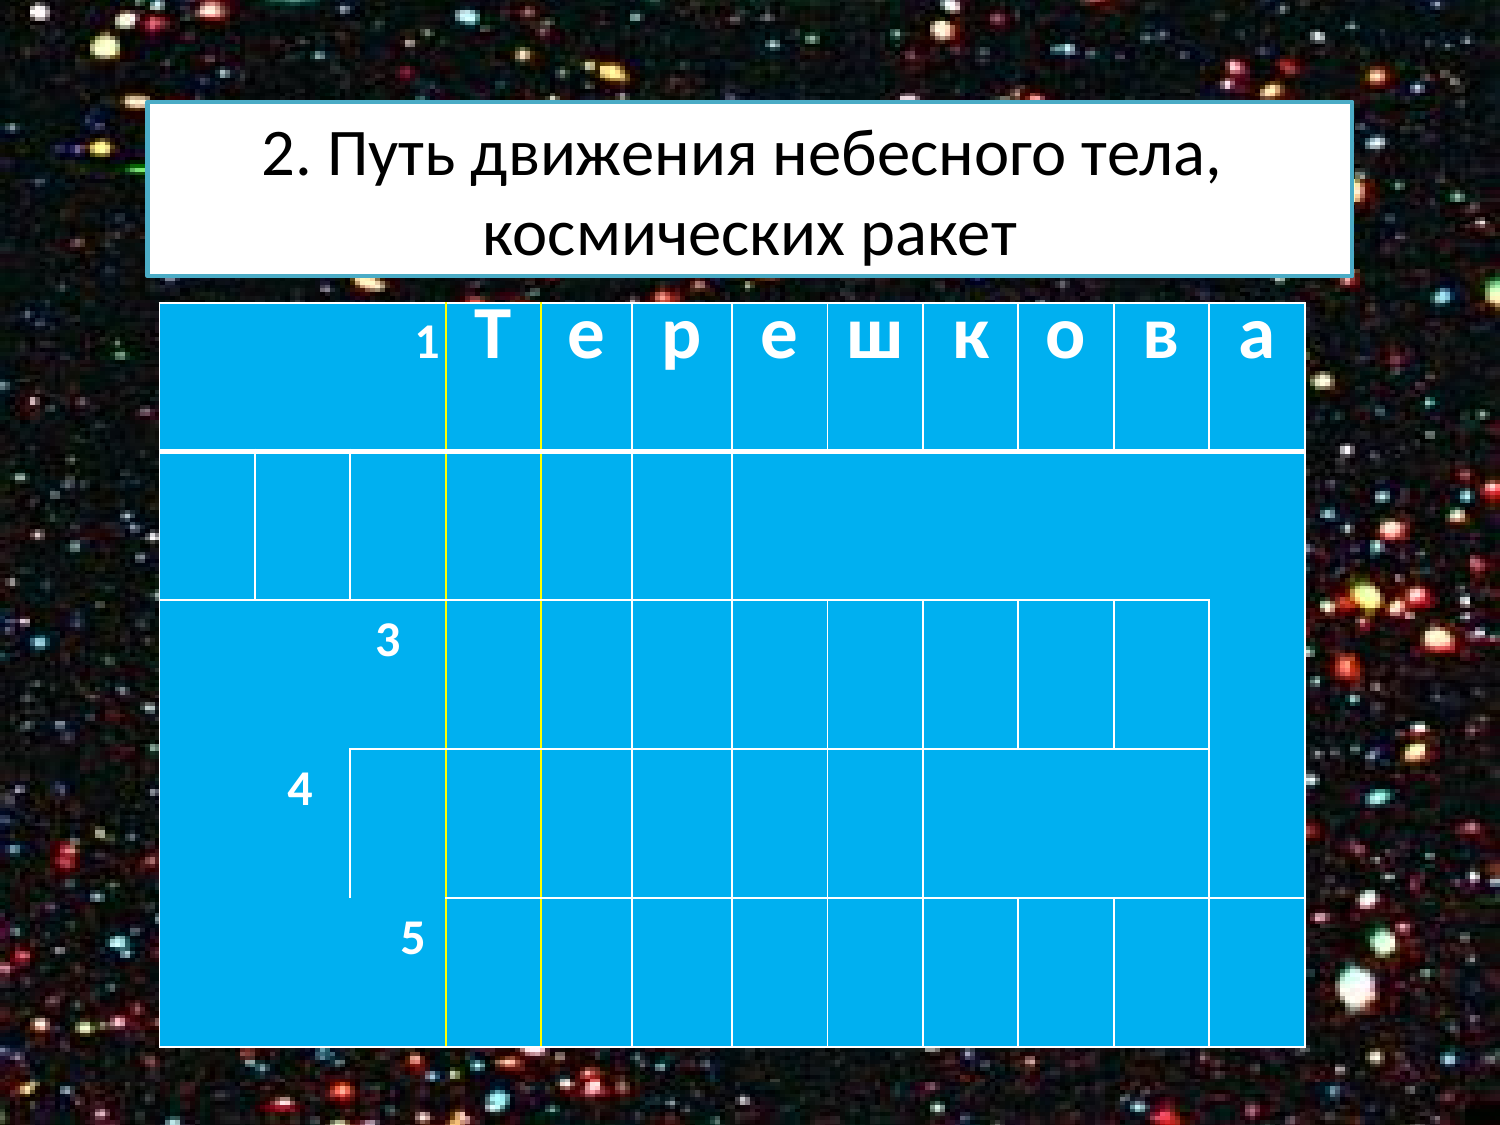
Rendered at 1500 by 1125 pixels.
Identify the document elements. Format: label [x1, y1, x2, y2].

list [0, 0, 1500, 1125]
